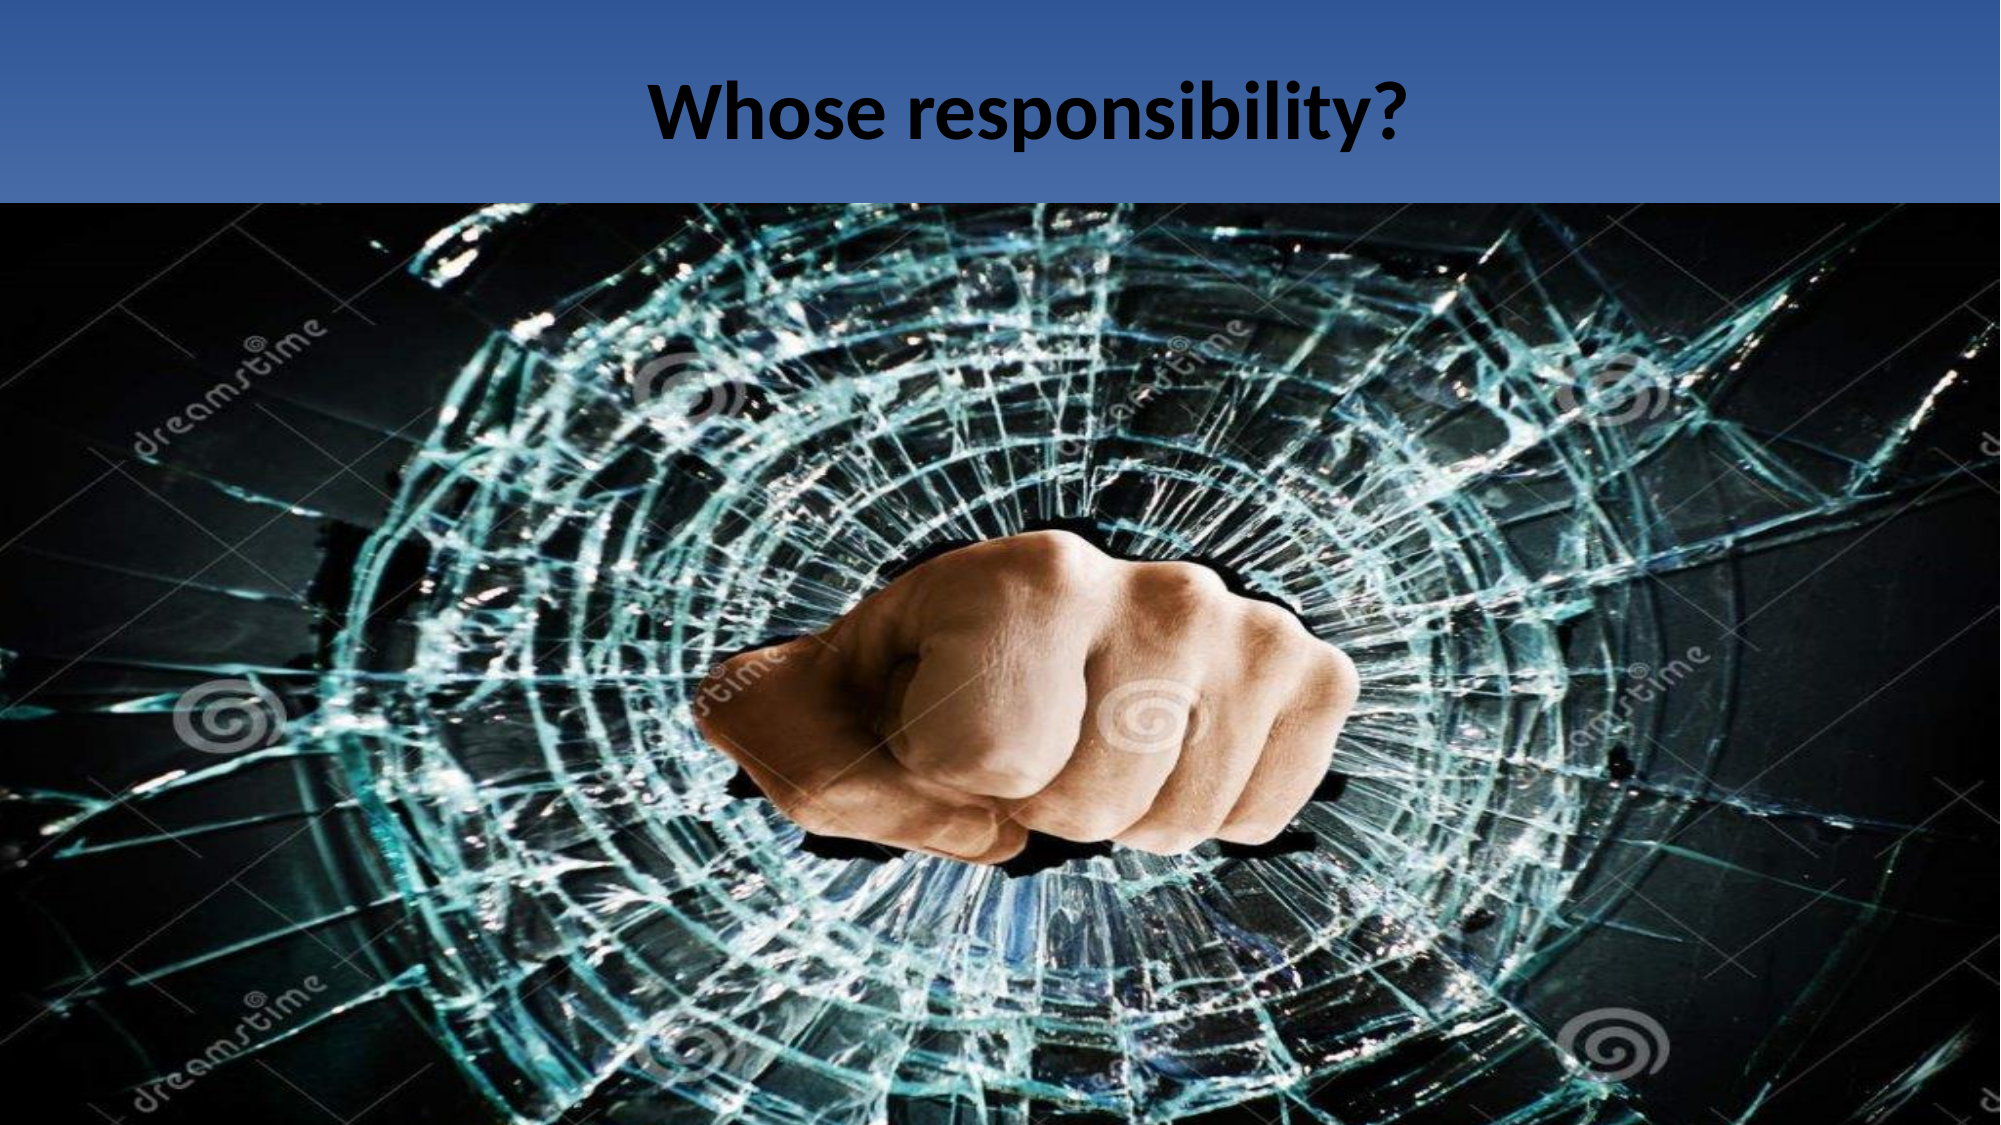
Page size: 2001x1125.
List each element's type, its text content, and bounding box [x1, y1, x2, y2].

text_box Whose responsibility? [618, 48, 1440, 164]
picture [0, 203, 2000, 1125]
